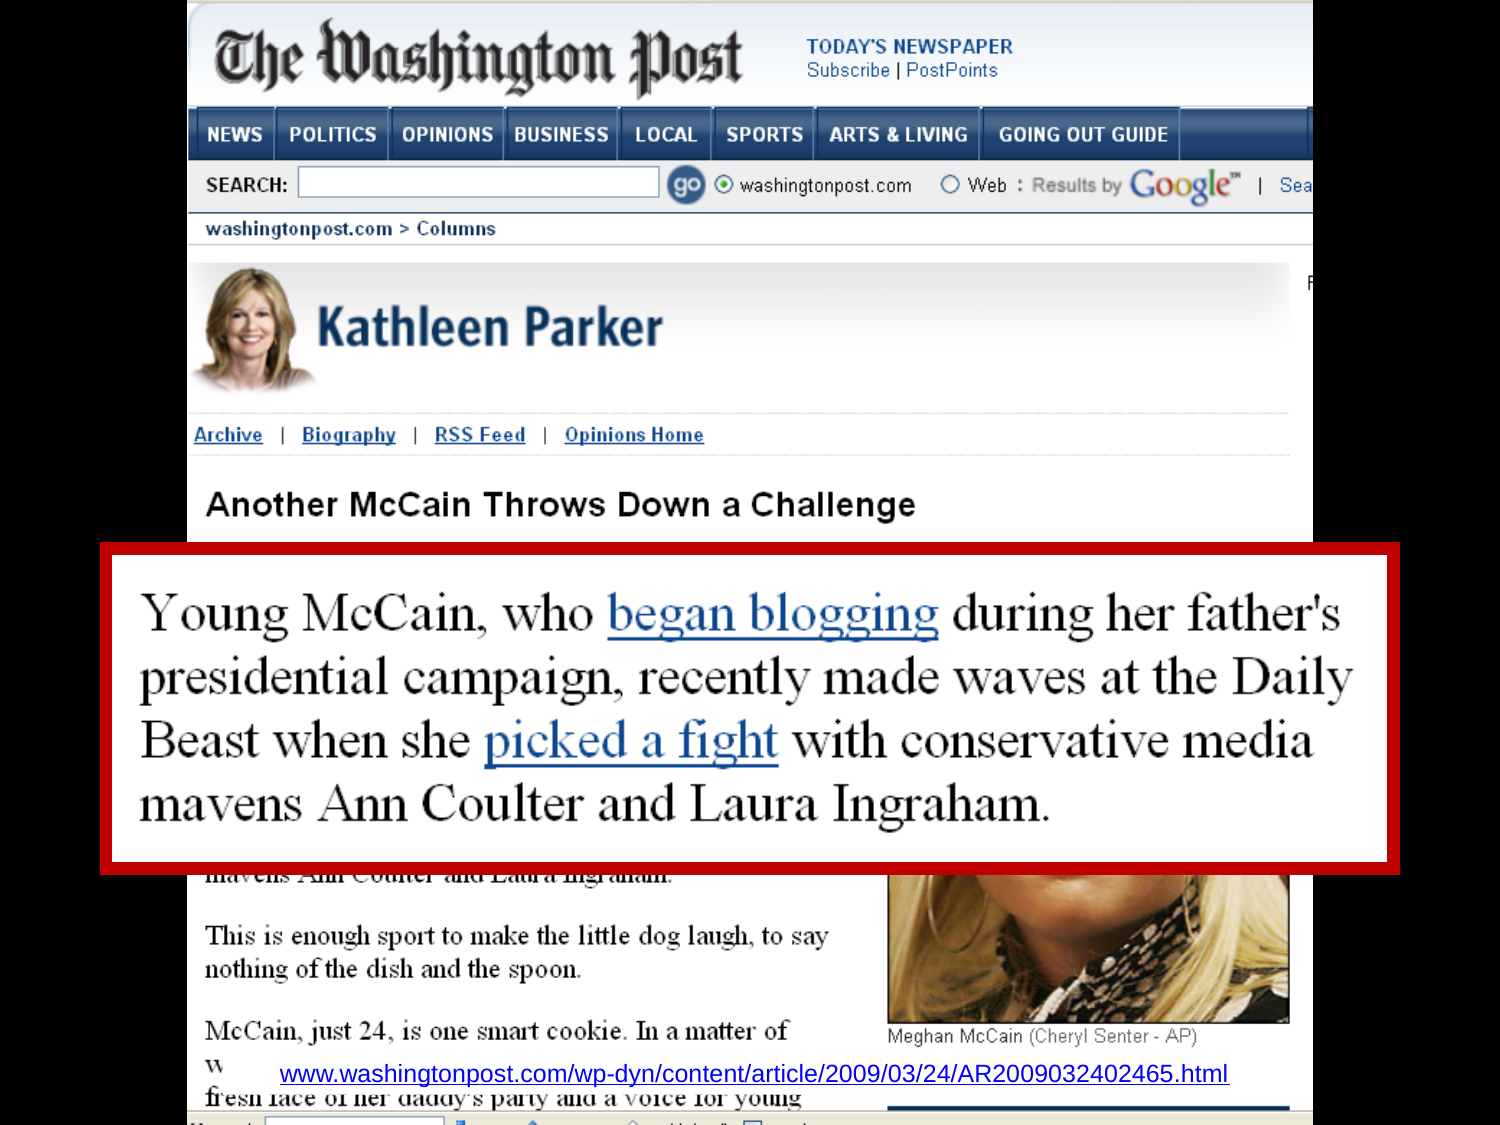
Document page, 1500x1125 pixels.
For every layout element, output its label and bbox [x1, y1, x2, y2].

picture [112, 0, 1388, 1125]
